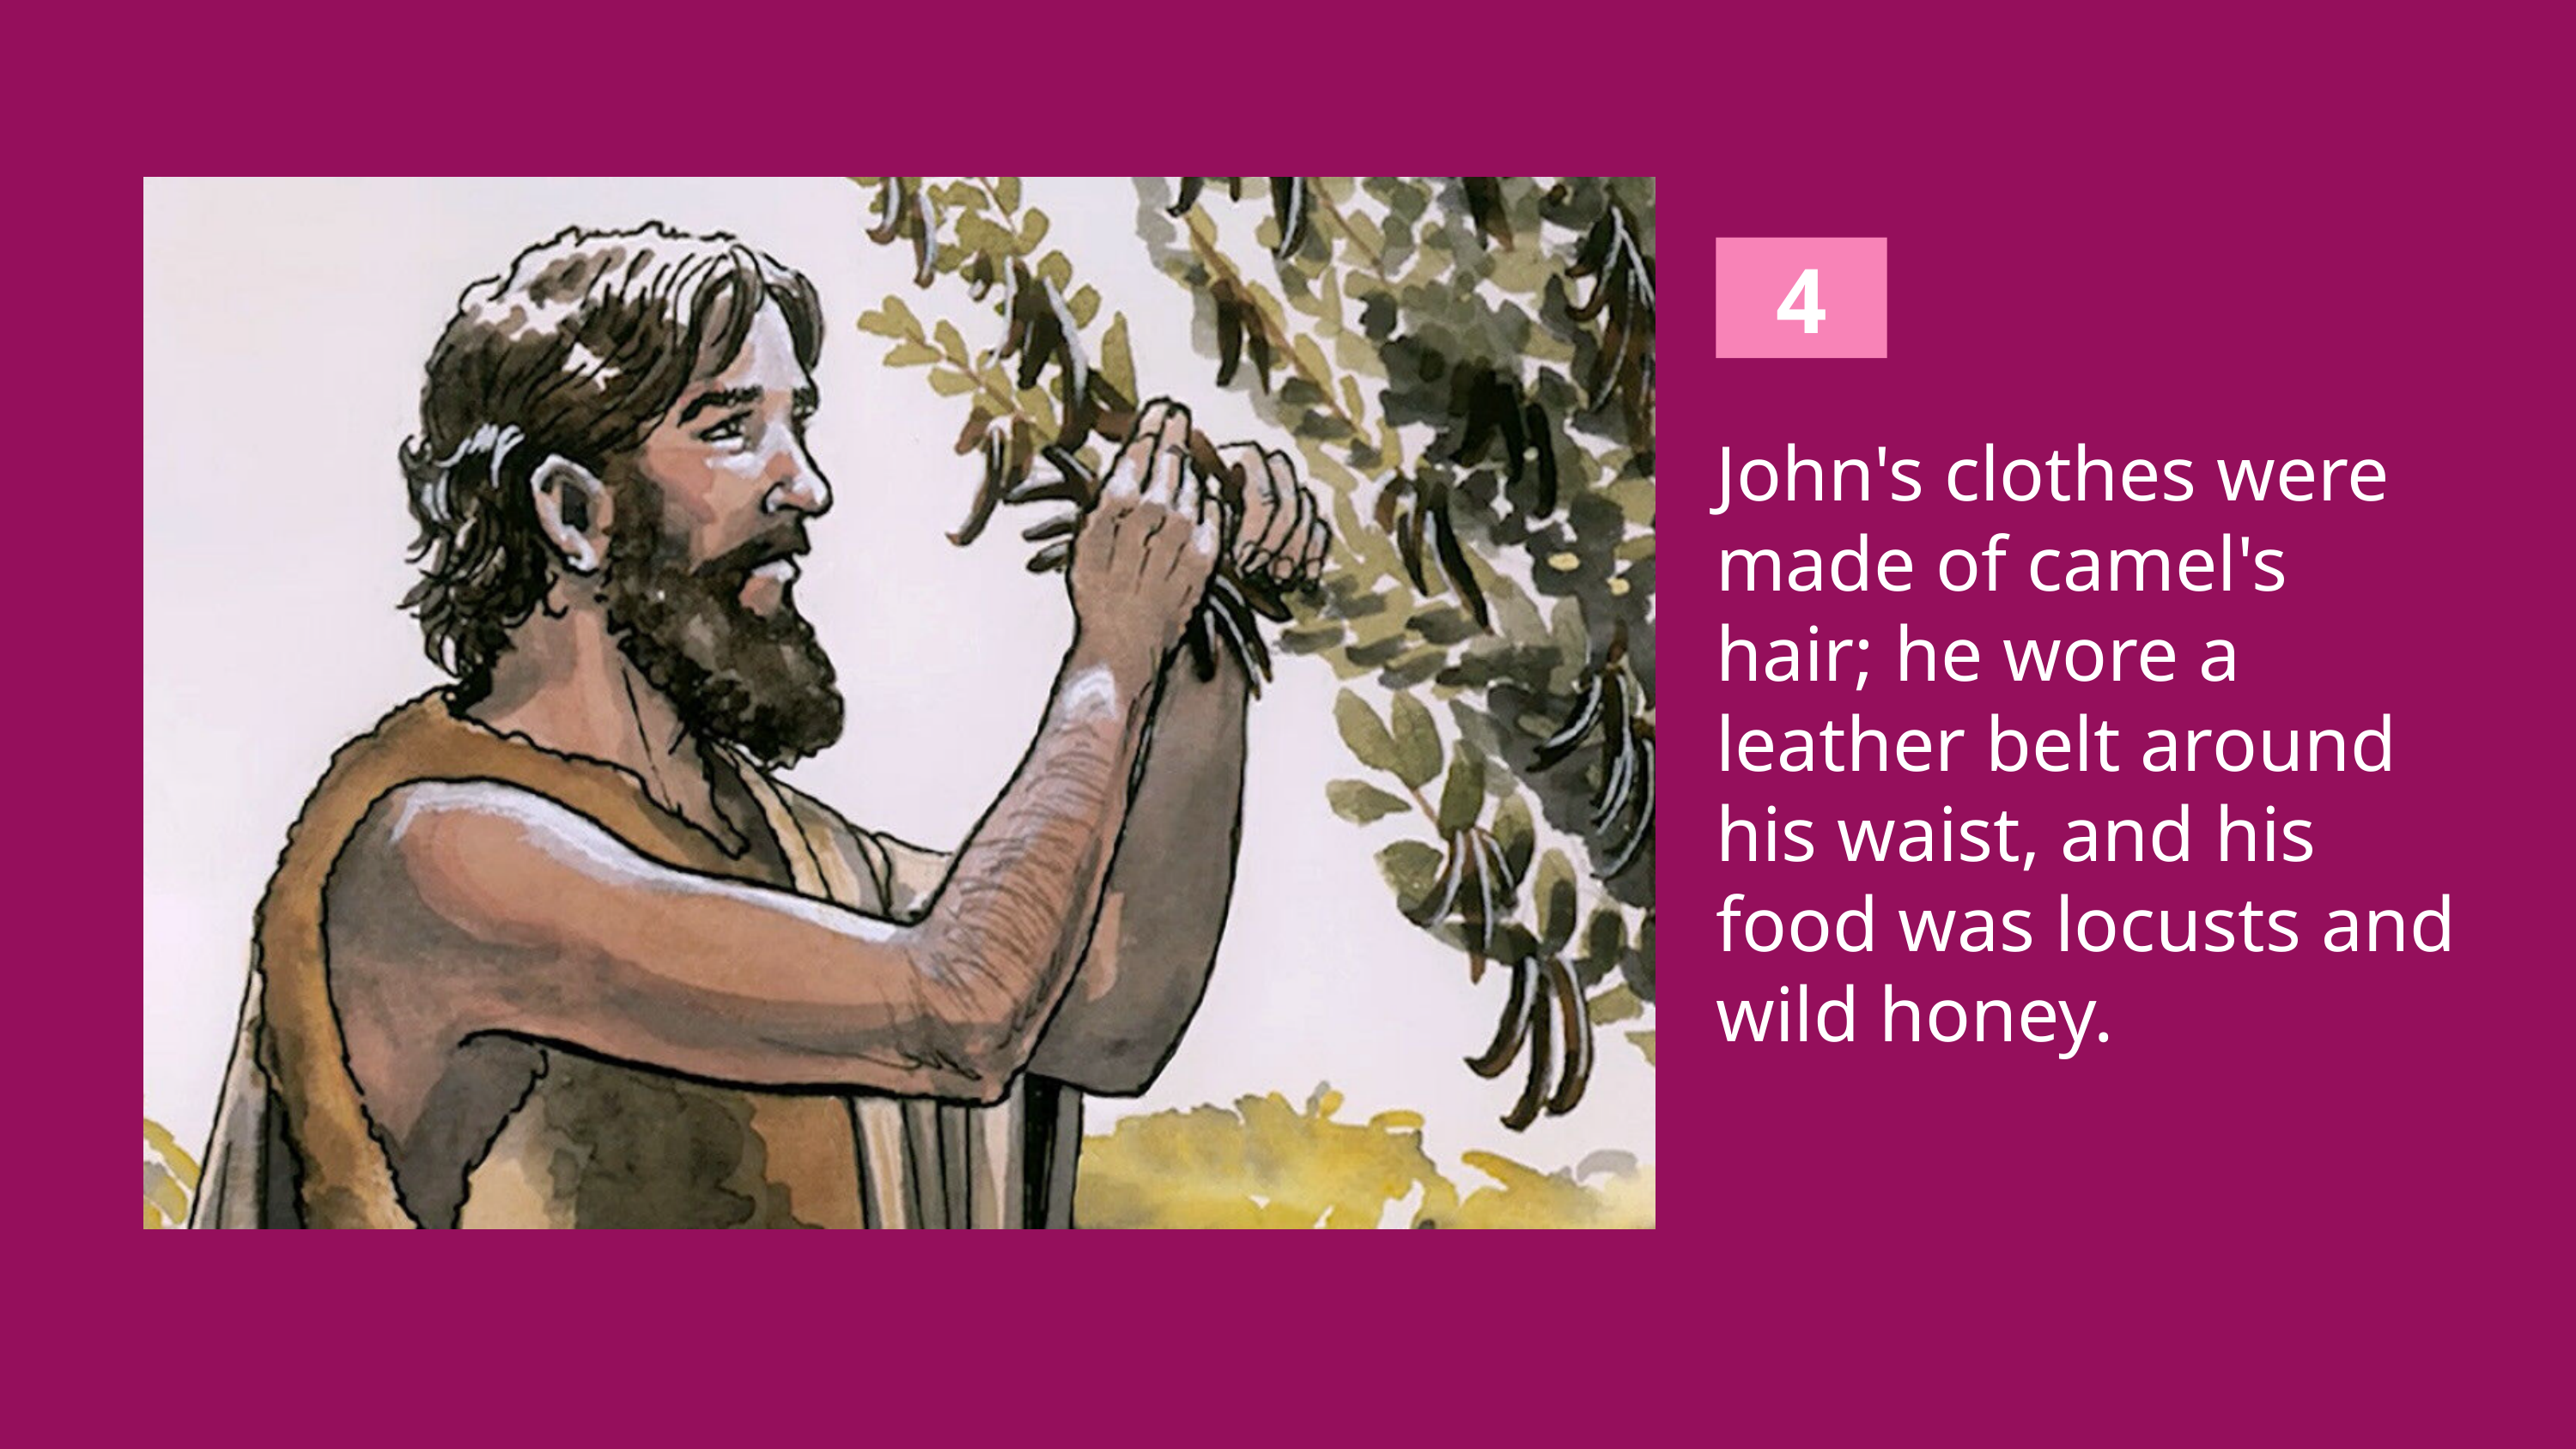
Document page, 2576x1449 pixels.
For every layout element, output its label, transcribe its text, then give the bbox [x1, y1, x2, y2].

picture [143, 176, 1656, 1229]
text_box John's clothes were made of camel's hair; he wore a leather belt around his waist, and his food was locusts and wild honey. [1716, 425, 2459, 1057]
text_box 4 [1716, 237, 1887, 359]
